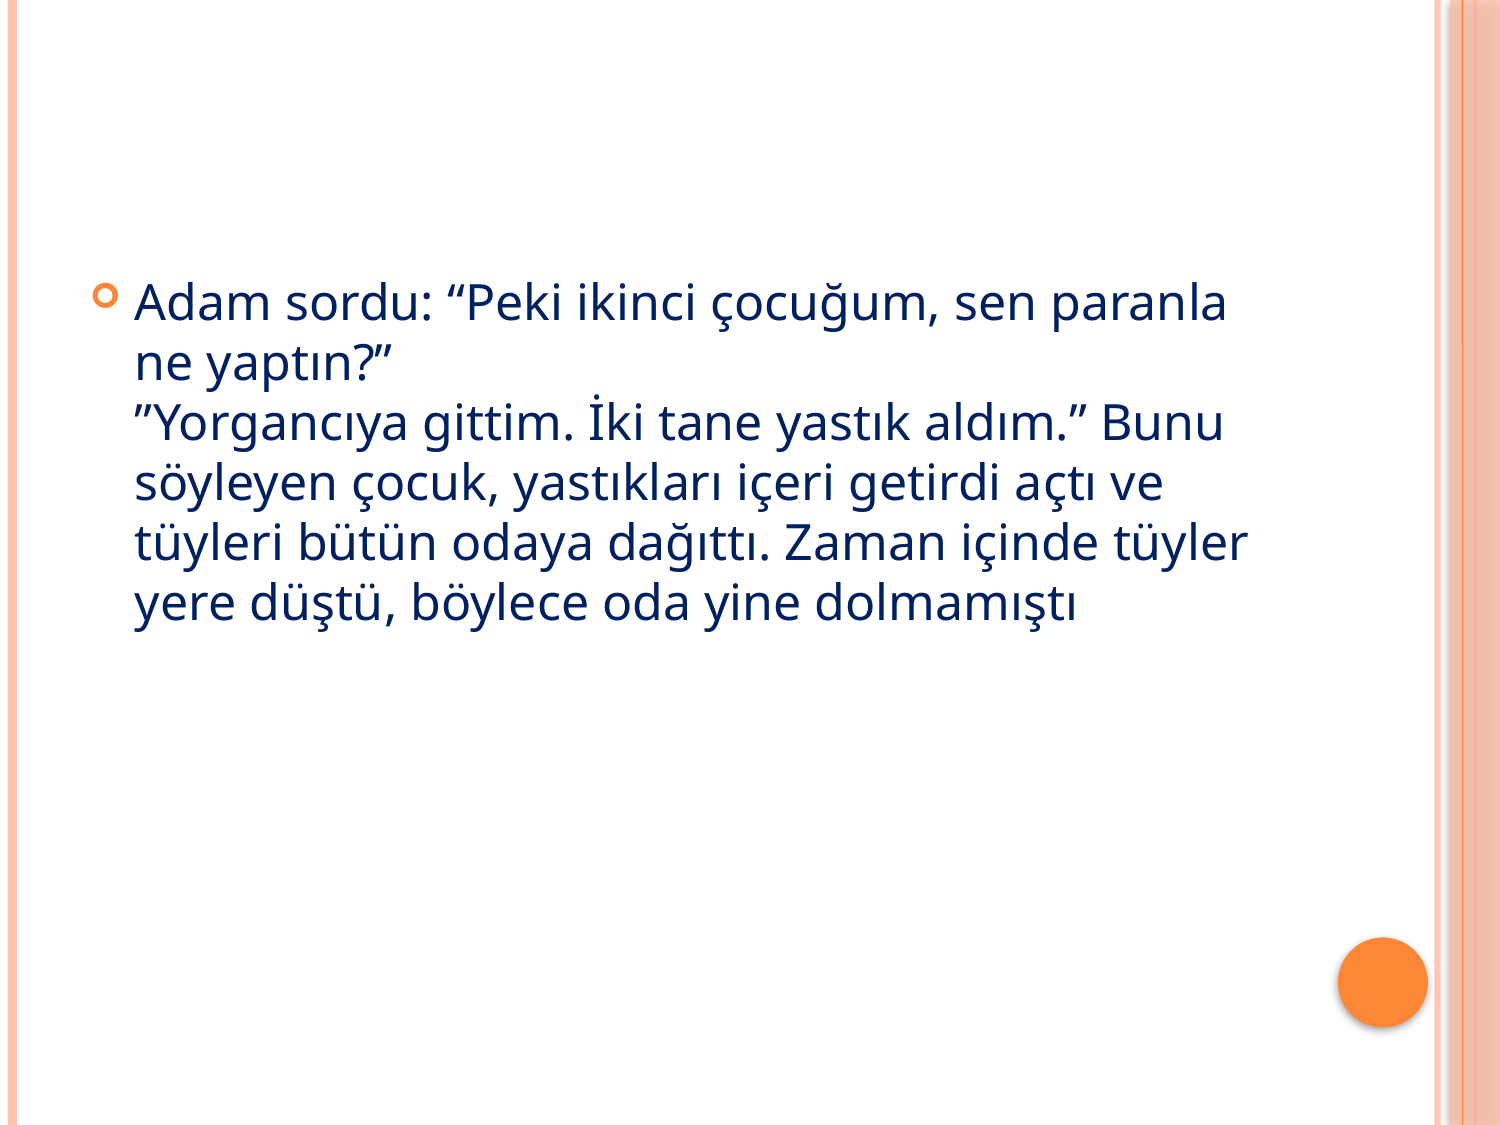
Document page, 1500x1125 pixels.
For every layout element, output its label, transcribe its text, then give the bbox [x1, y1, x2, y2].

list Adam sordu: “Peki ikinci çocuğum, sen paranla ne yaptın?” ”Yorgancıya gittim. İki tane yastık aldım.” Bunu söyleyen çocuk, yastıkları içeri getirdi açtı ve tüyleri bütün odaya dağıttı. Zaman içinde tüyler yere düştü, böylece oda yine dolmamıştı [75, 262, 1300, 1062]
